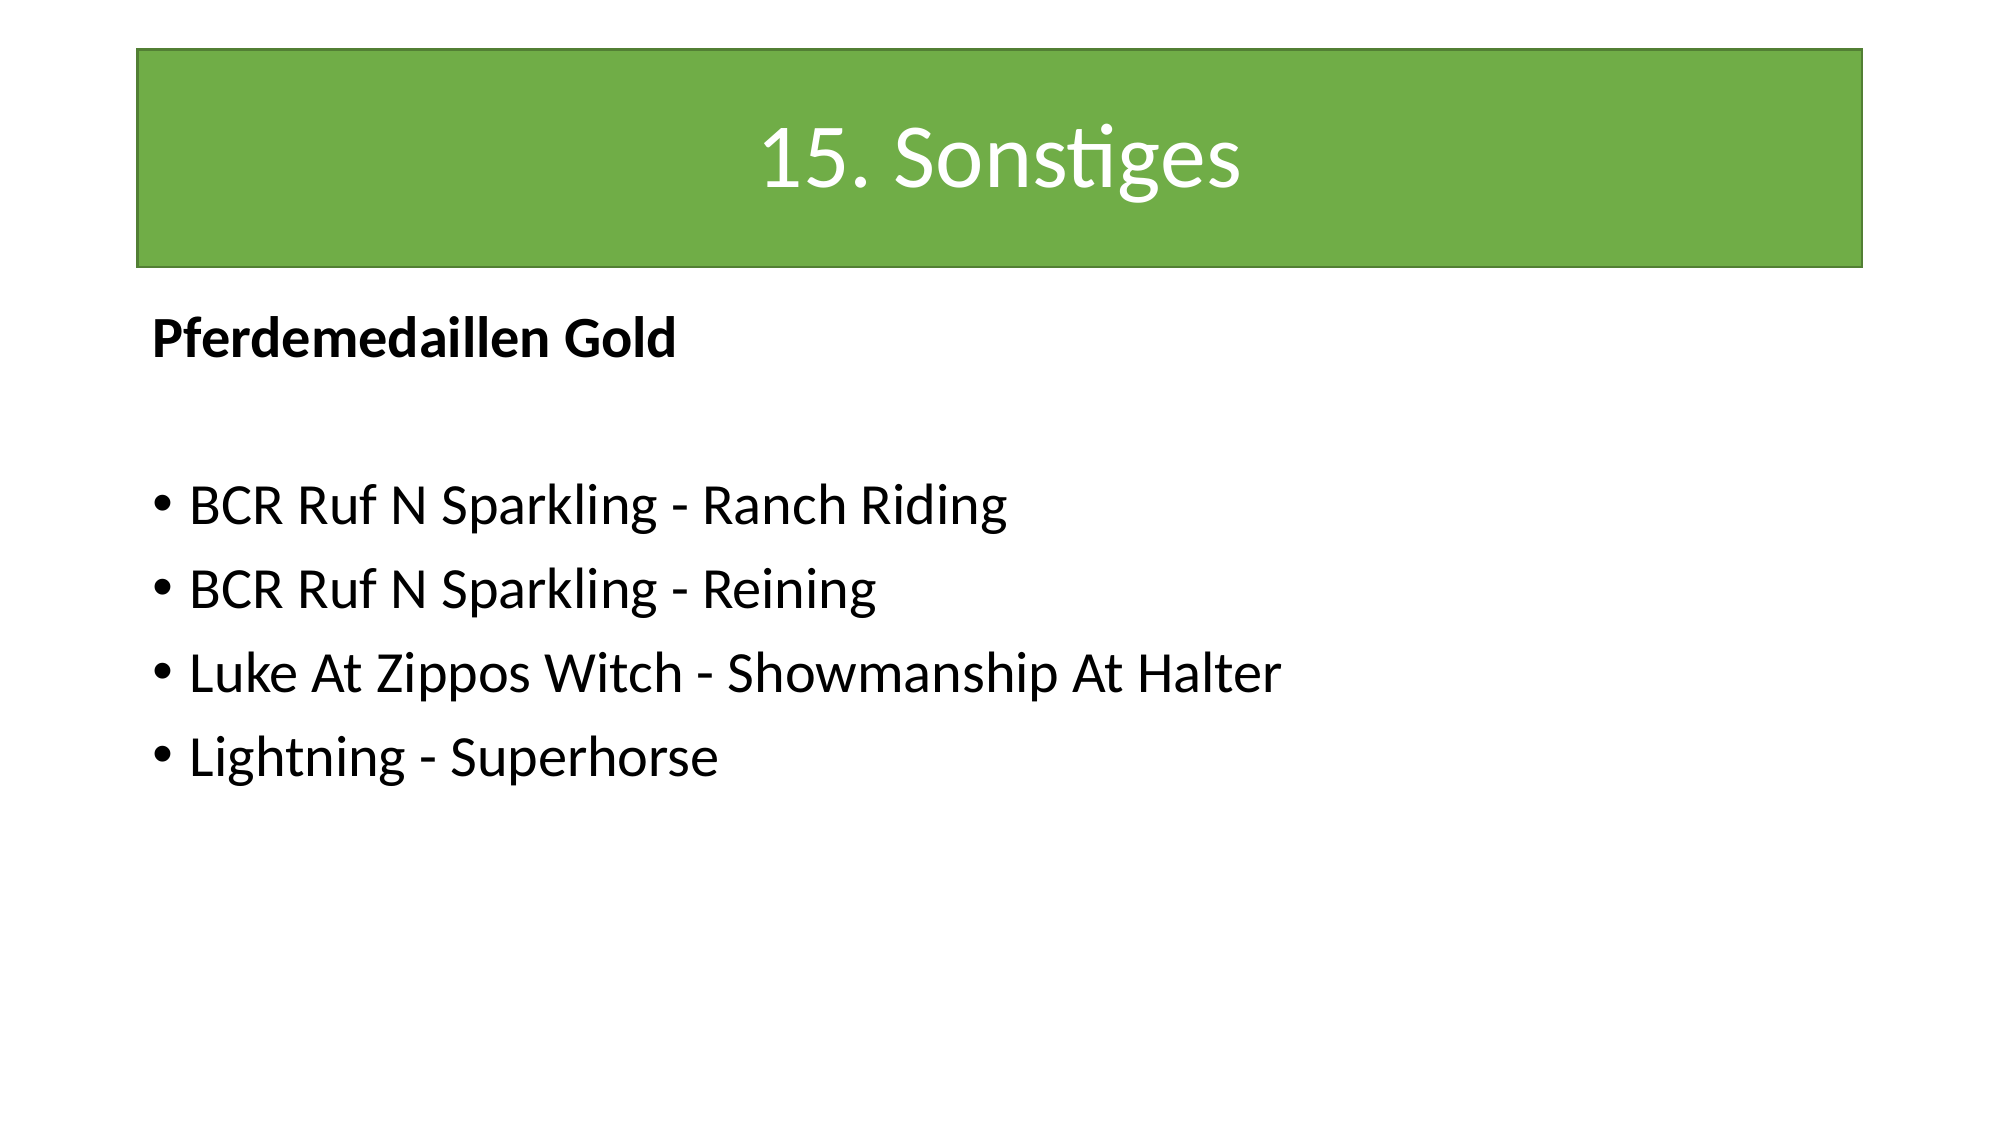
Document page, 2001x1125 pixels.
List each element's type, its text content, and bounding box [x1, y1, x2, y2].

list Pferdemedaillen Gold BCR Ruf N Sparkling - Ranch Riding BCR Ruf N Sparkling - Reining Luke At Zippos Witch - Showmanship At Halter Lightning - Superhorse [137, 299, 1863, 1014]
title 15. Sonstiges [136, 48, 1863, 268]
